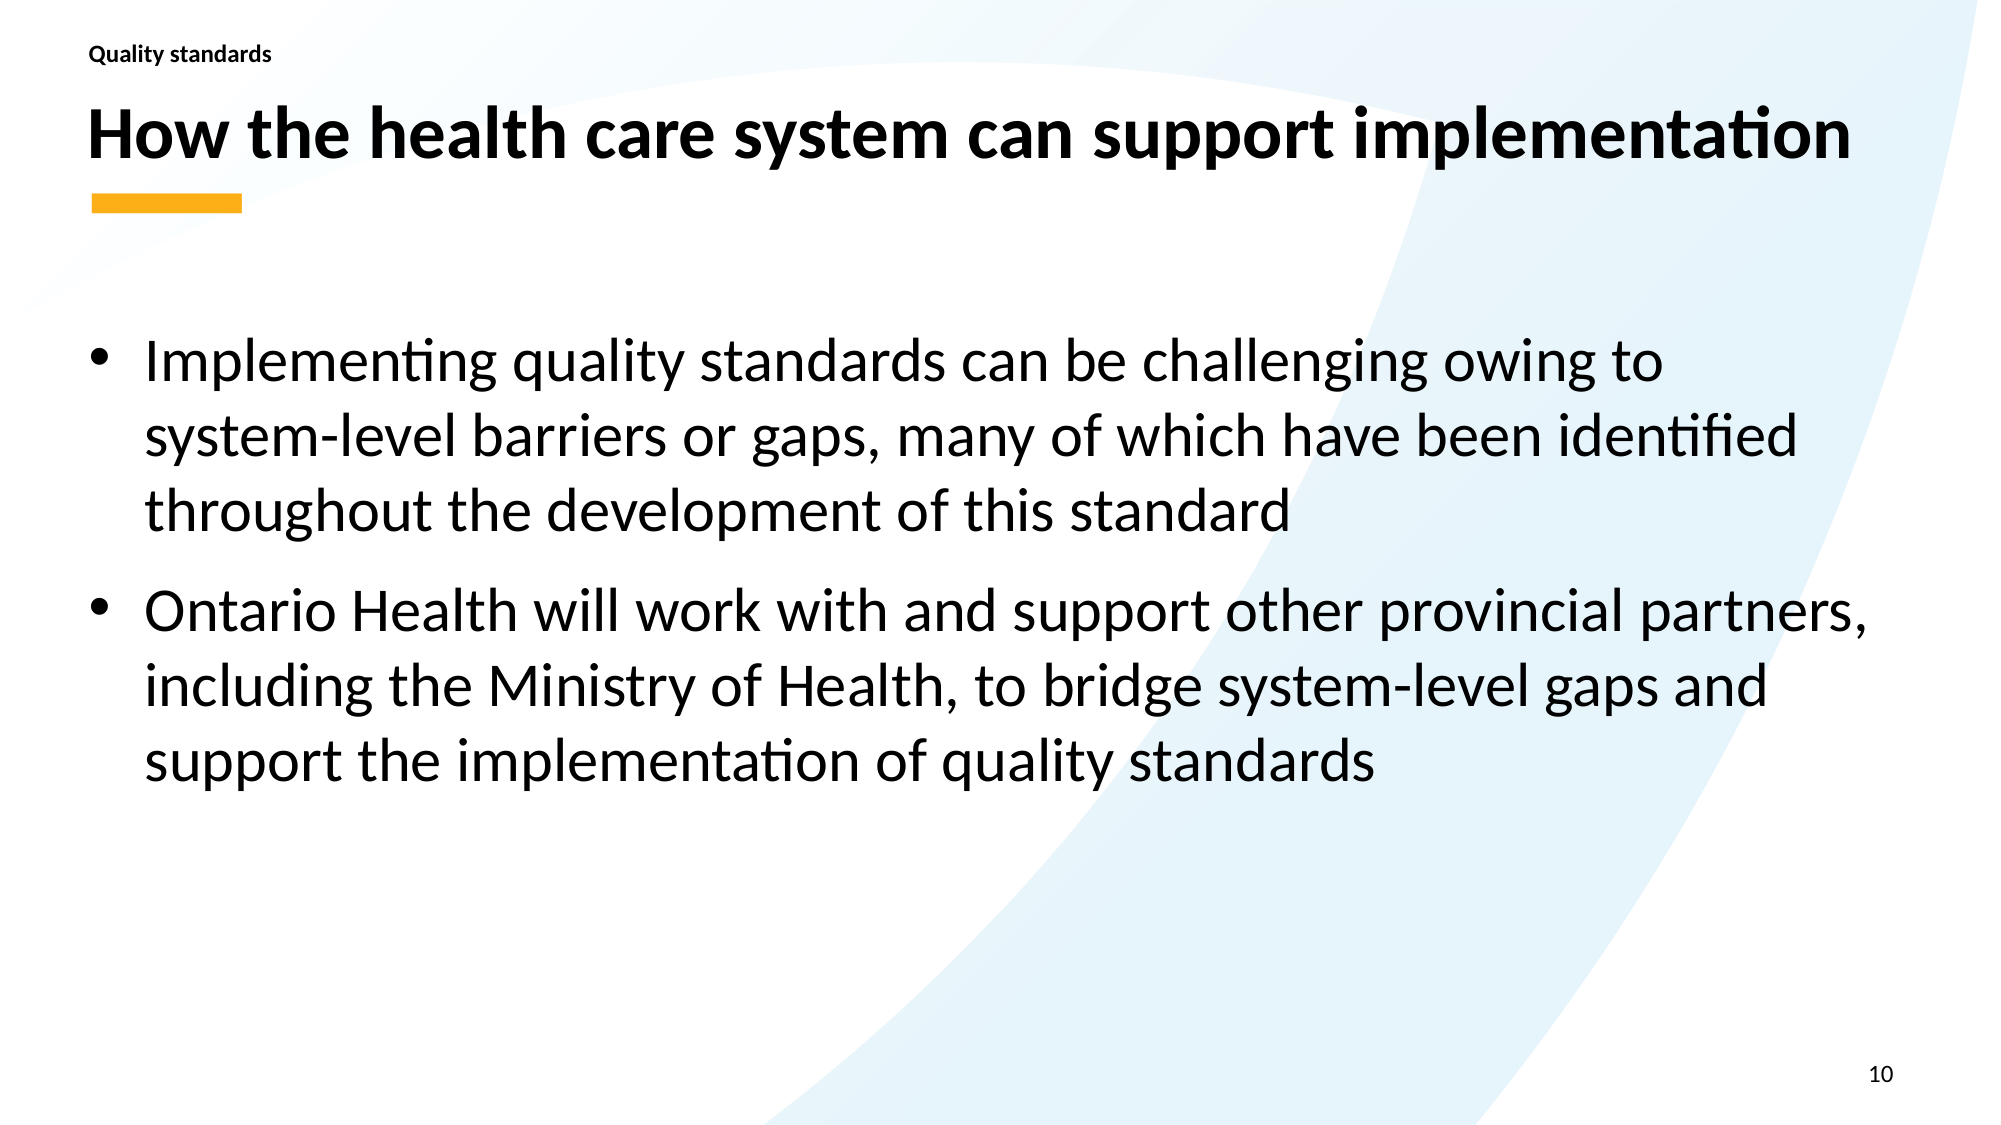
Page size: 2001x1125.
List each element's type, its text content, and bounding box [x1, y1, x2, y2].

list Implementing quality standards can be challenging owing to system-level barriers or gaps, many of which have been identified throughout the development of this standard Ontario Health will work with and support other provincial partners, including the Ministry of Health, to bridge system-level gaps and support the implementation of quality standards [88, 318, 1908, 1063]
list Quality standards [88, 38, 1908, 69]
slide_number 10 [1458, 1042, 1909, 1103]
picture [0, 0, 2001, 1125]
title How the health care system can support implementation [87, 77, 1907, 192]
